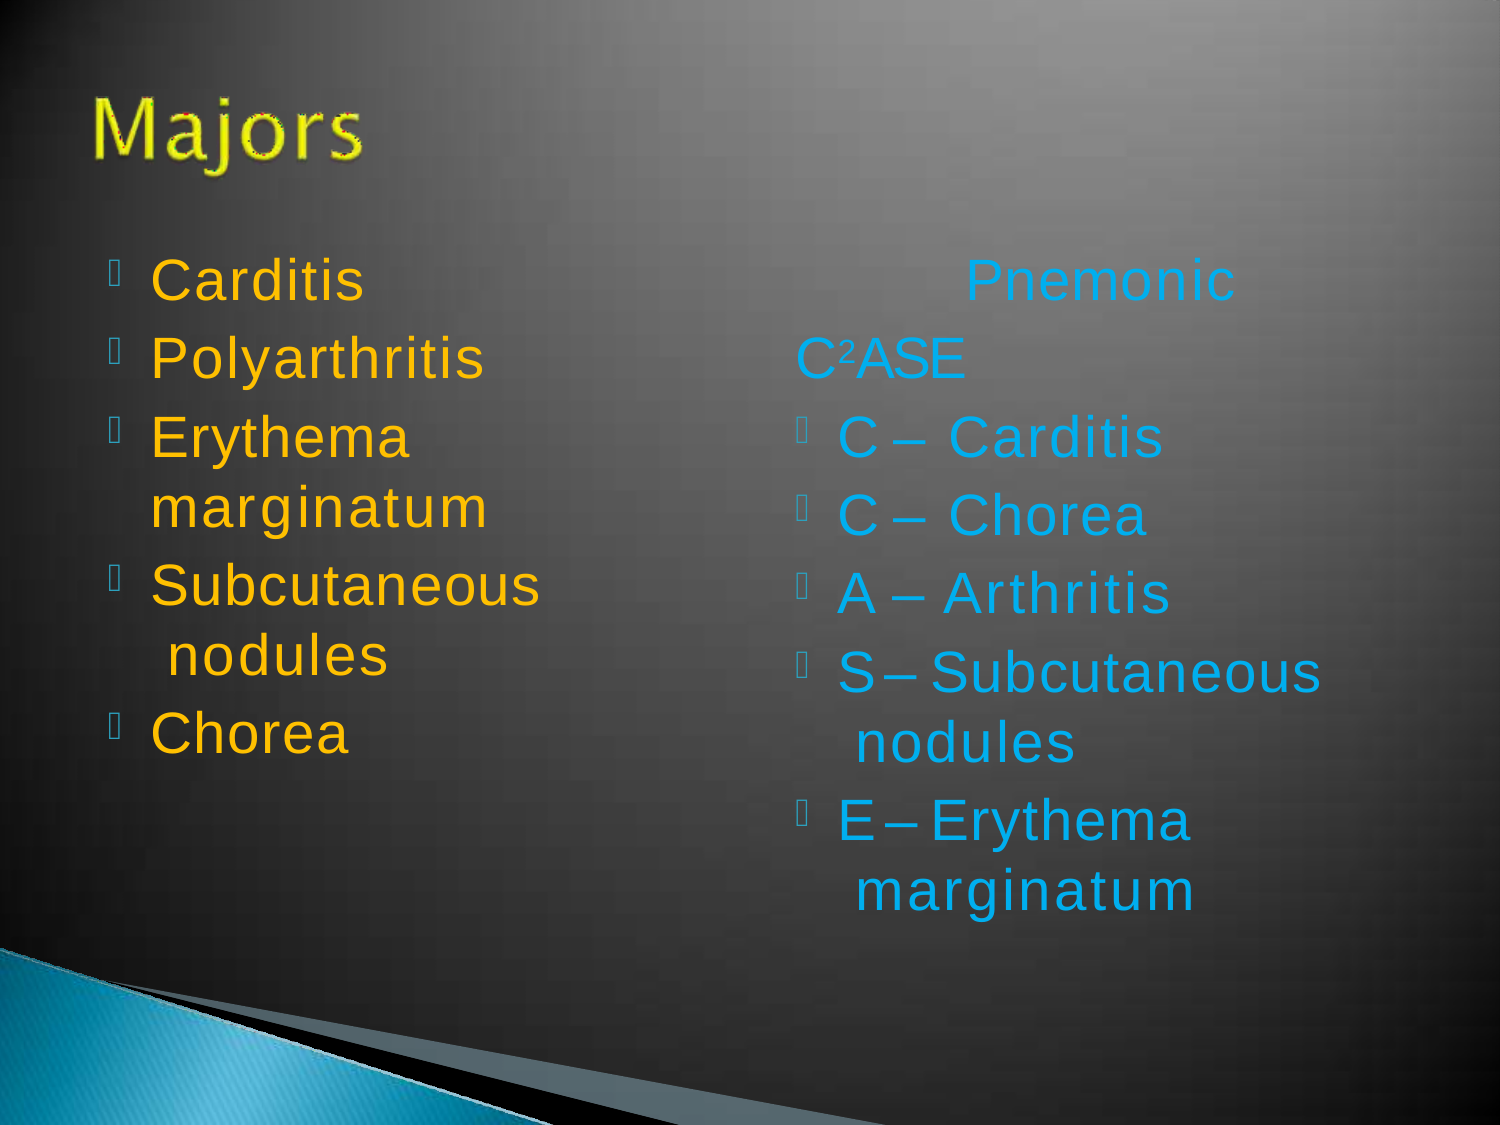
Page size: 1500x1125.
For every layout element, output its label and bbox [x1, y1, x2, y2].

text_box [0, 0, 1500, 1125]
